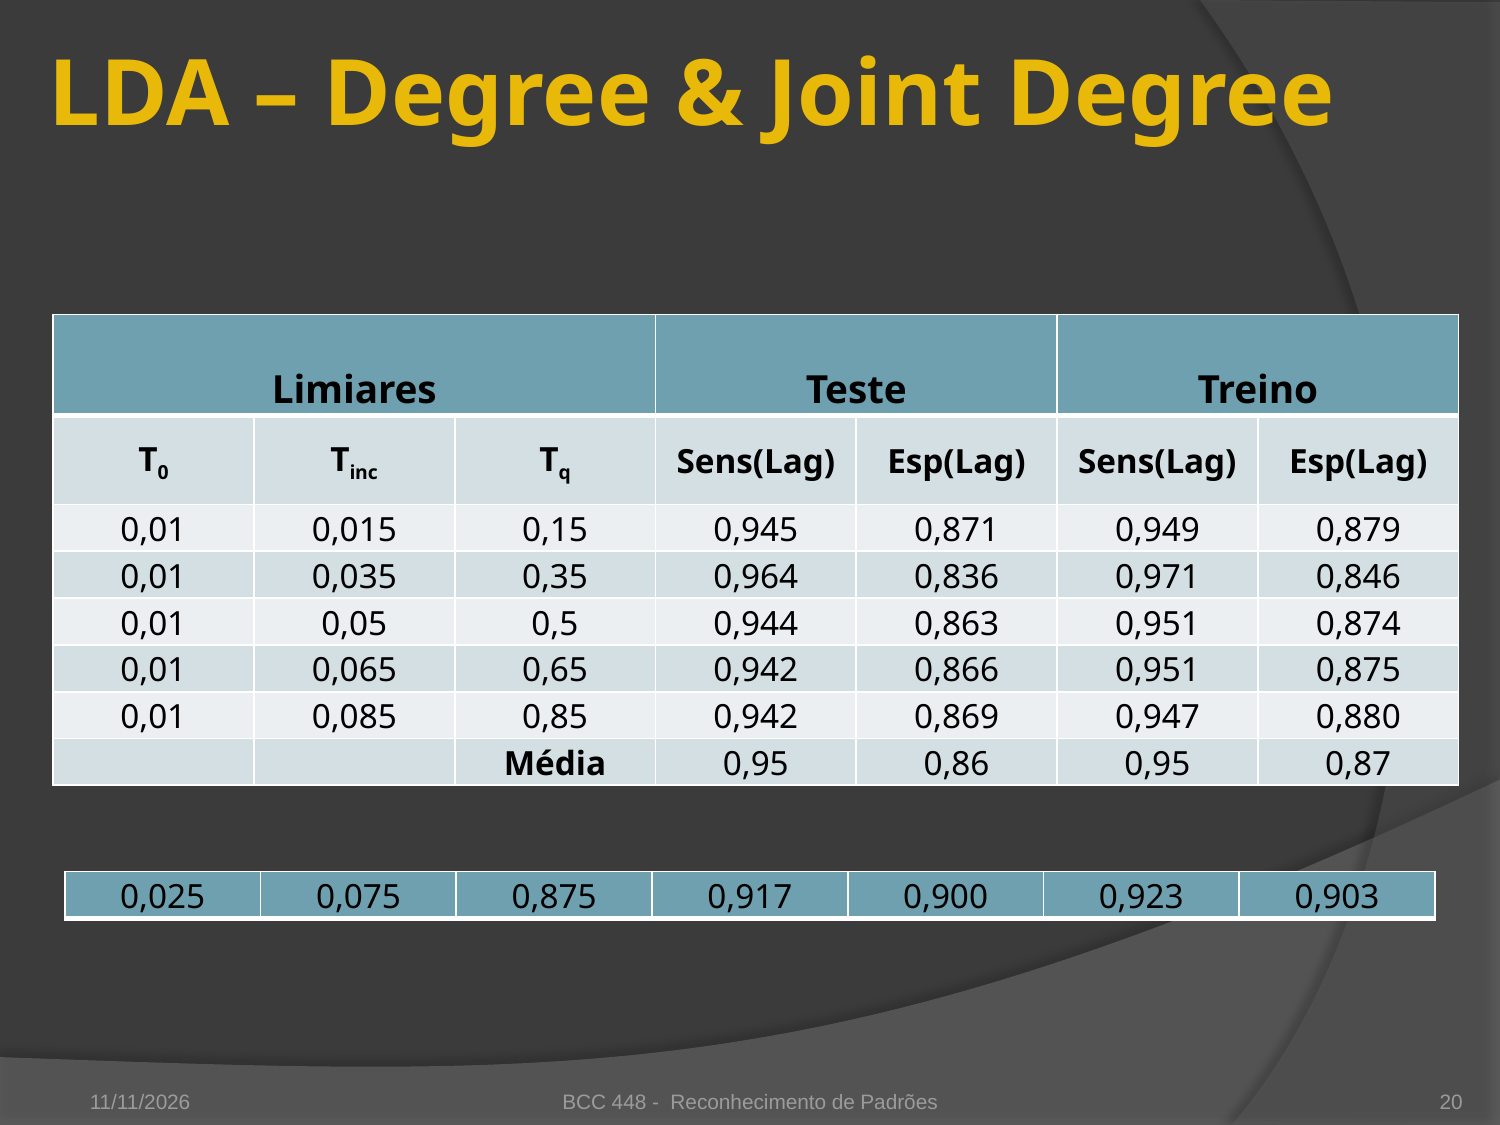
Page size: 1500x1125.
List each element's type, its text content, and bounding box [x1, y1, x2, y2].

table_cell Esp(Lag) [857, 418, 1056, 504]
table_cell 0,944 [656, 599, 855, 644]
table_cell 0,949 [1058, 505, 1257, 550]
table_cell 0,035 [255, 552, 454, 597]
table_cell 0,880 [1259, 693, 1458, 738]
table_cell 0,866 [857, 646, 1056, 691]
table_cell 0,95 [656, 739, 855, 784]
table_cell 0,01 [54, 505, 253, 550]
table_cell 0,95 [1058, 739, 1257, 784]
table_cell 0,964 [656, 552, 855, 597]
table_cell Tq [456, 418, 655, 504]
footer BCC 448 - Reconhecimento de Padrões [512, 1053, 988, 1114]
table_cell 0,871 [857, 505, 1056, 550]
table_header 0,923 [1044, 872, 1238, 916]
table_cell Esp(Lag) [1259, 418, 1458, 504]
table_cell [54, 739, 253, 784]
table_cell 0,951 [1058, 646, 1257, 691]
table_cell 0,015 [255, 505, 454, 550]
table_cell T0 [54, 418, 253, 504]
table_cell Tinc [255, 418, 454, 504]
table_header 0,025 [66, 872, 260, 916]
table_cell 0,836 [857, 552, 1056, 597]
title LDA – Degree & Joint Degree [41, 0, 1459, 183]
table_cell Média [456, 739, 655, 784]
table_cell 0,971 [1058, 552, 1257, 597]
table_cell 0,05 [255, 599, 454, 644]
table_cell 0,01 [54, 599, 253, 644]
table_cell 0,846 [1259, 552, 1458, 597]
table_header 0,917 [653, 872, 847, 916]
table_cell 0,869 [857, 693, 1056, 738]
table_header 0,075 [261, 872, 455, 916]
table_header 0,900 [849, 872, 1043, 916]
table_cell 0,945 [656, 505, 855, 550]
table_cell 0,65 [456, 646, 655, 691]
table_cell 0,951 [1058, 599, 1257, 644]
table_cell 0,065 [255, 646, 454, 691]
table_cell 0,15 [456, 505, 655, 550]
table_cell 0,863 [857, 599, 1056, 644]
table_cell 0,085 [255, 693, 454, 738]
table_cell 0,87 [1259, 739, 1458, 784]
table_cell 0,874 [1259, 599, 1458, 644]
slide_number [75, 1053, 425, 1114]
table_cell 0,35 [456, 552, 655, 597]
table_cell 0,01 [54, 552, 253, 597]
table_header 0,903 [1240, 872, 1434, 916]
table_cell 0,942 [656, 646, 855, 691]
table_cell 0,947 [1058, 693, 1257, 738]
table_cell 0,85 [456, 693, 655, 738]
table_cell [255, 739, 454, 784]
table_cell 0,86 [857, 739, 1056, 784]
table_cell 0,01 [54, 693, 253, 738]
table_header Limiares [54, 315, 655, 413]
slide_number 20 [1337, 1053, 1463, 1114]
table_cell 0,5 [456, 599, 655, 644]
table_header Teste [656, 315, 1056, 413]
table_cell Sens(Lag) [656, 418, 855, 504]
table_header 0,875 [457, 872, 651, 916]
table_cell 0,879 [1259, 505, 1458, 550]
table_cell Sens(Lag) [1058, 418, 1257, 504]
table_cell 0,01 [54, 646, 253, 691]
table_cell 0,875 [1259, 646, 1458, 691]
table_cell 0,942 [656, 693, 855, 738]
table_header Treino [1058, 315, 1458, 413]
